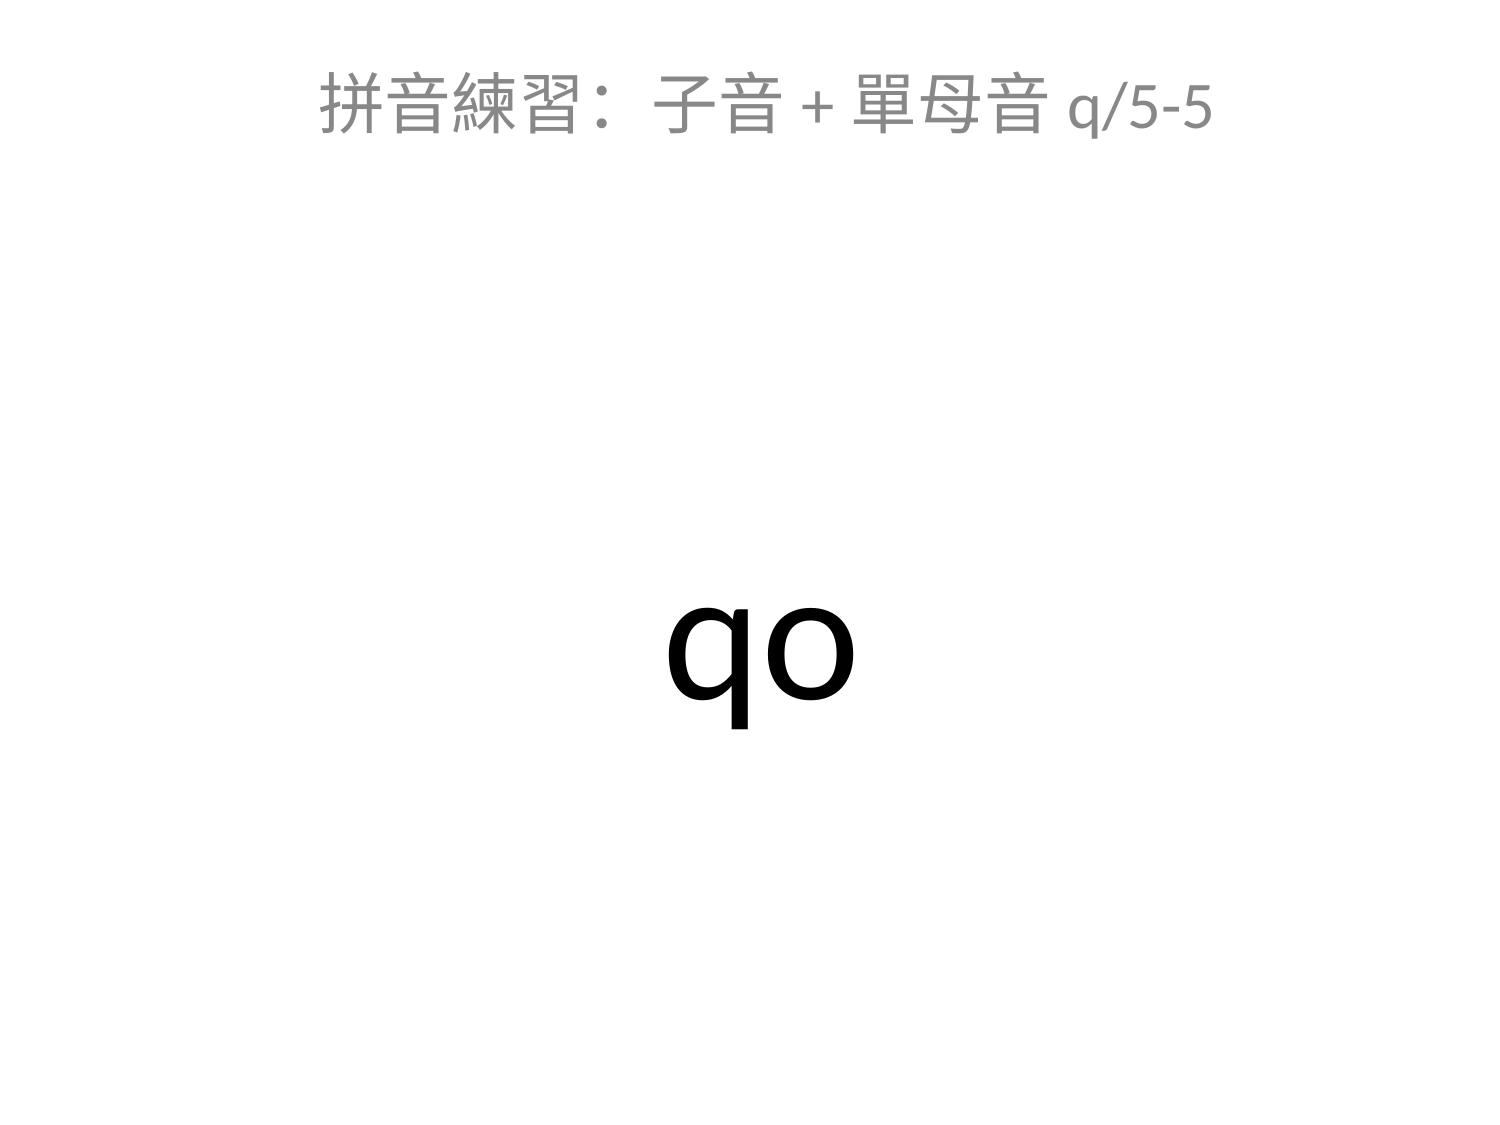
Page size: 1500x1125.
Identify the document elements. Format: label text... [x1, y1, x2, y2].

title qo [123, 503, 1399, 745]
subtitle 拼音練習：子音+單母音q/5-5 [242, 54, 1293, 342]
